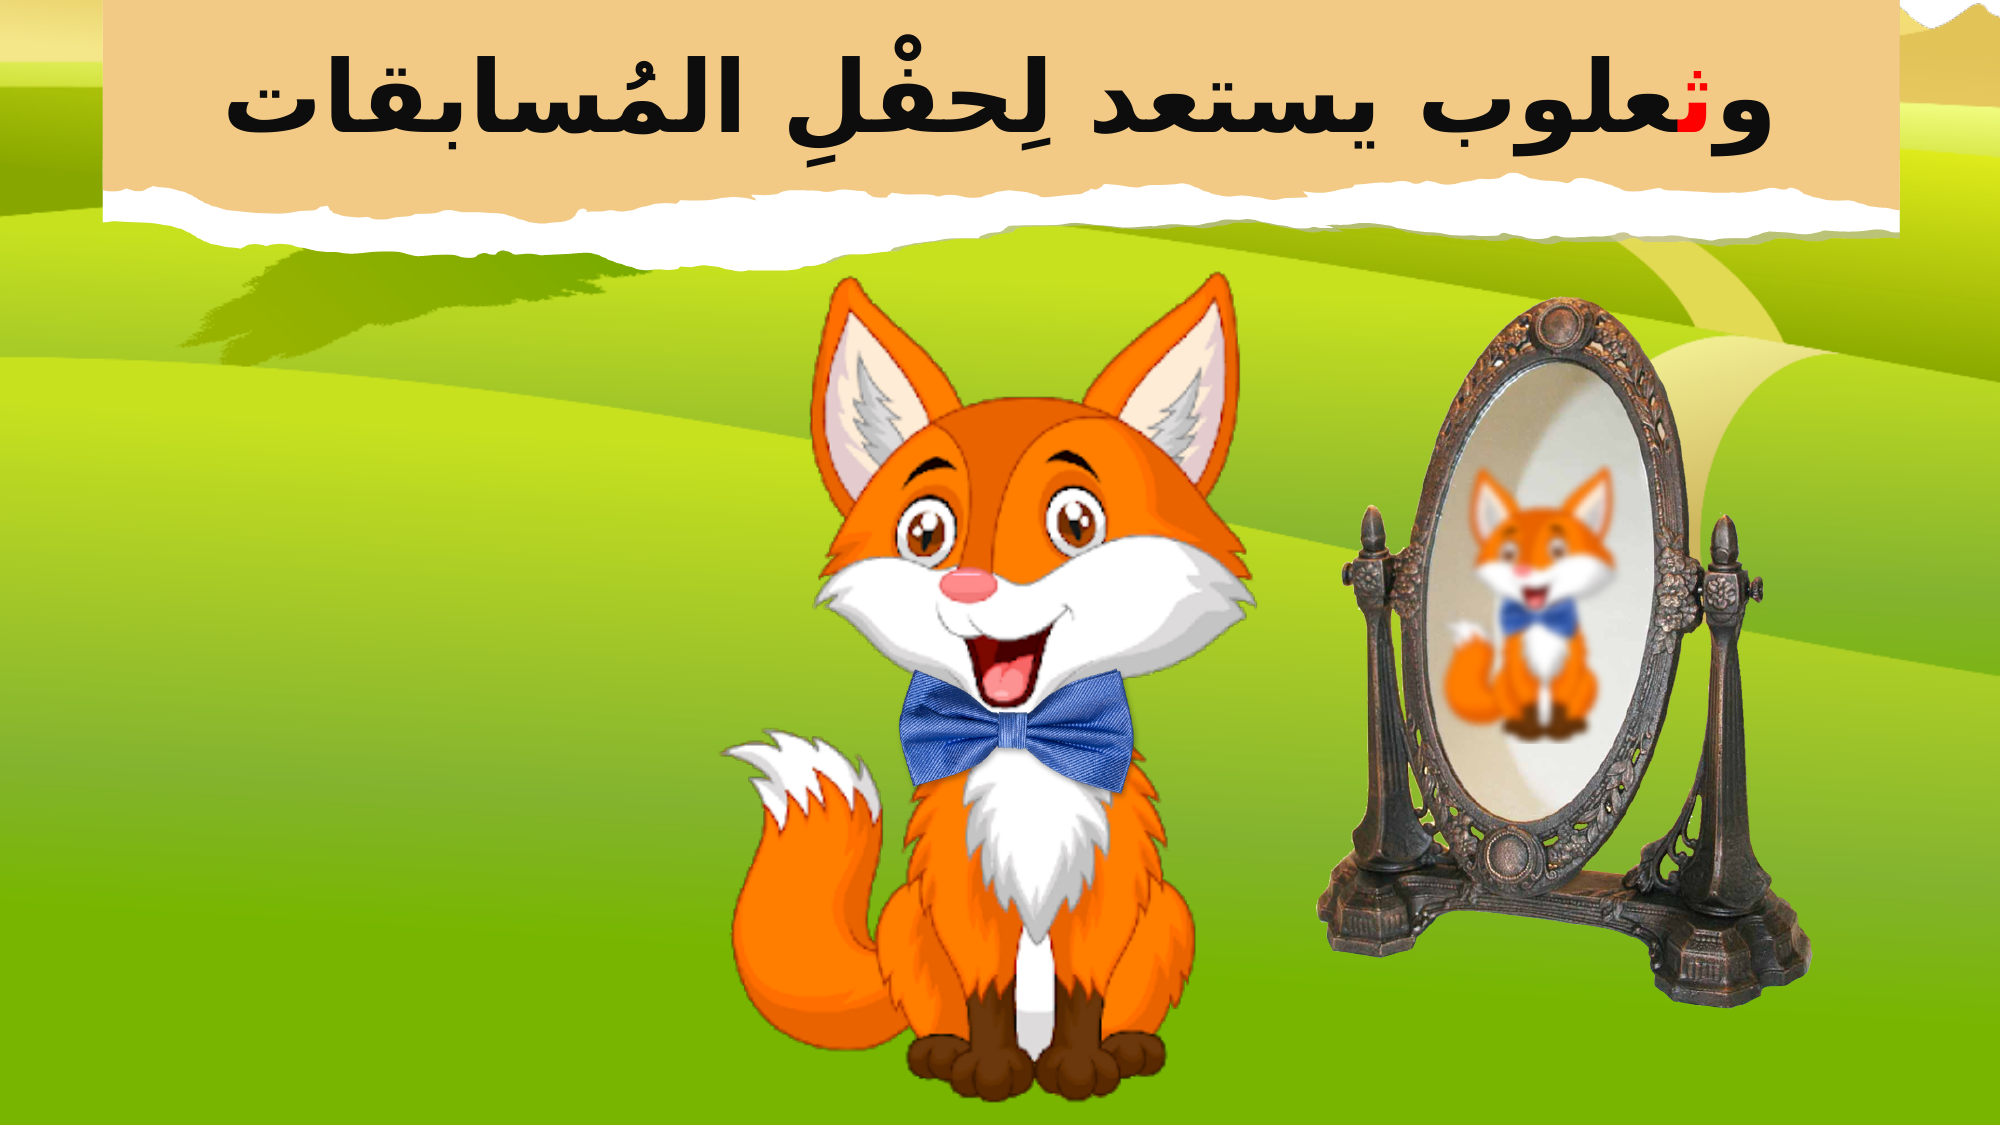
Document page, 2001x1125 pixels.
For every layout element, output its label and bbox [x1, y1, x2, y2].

text_box [1392, 463, 1673, 744]
picture [0, 0, 2000, 1125]
